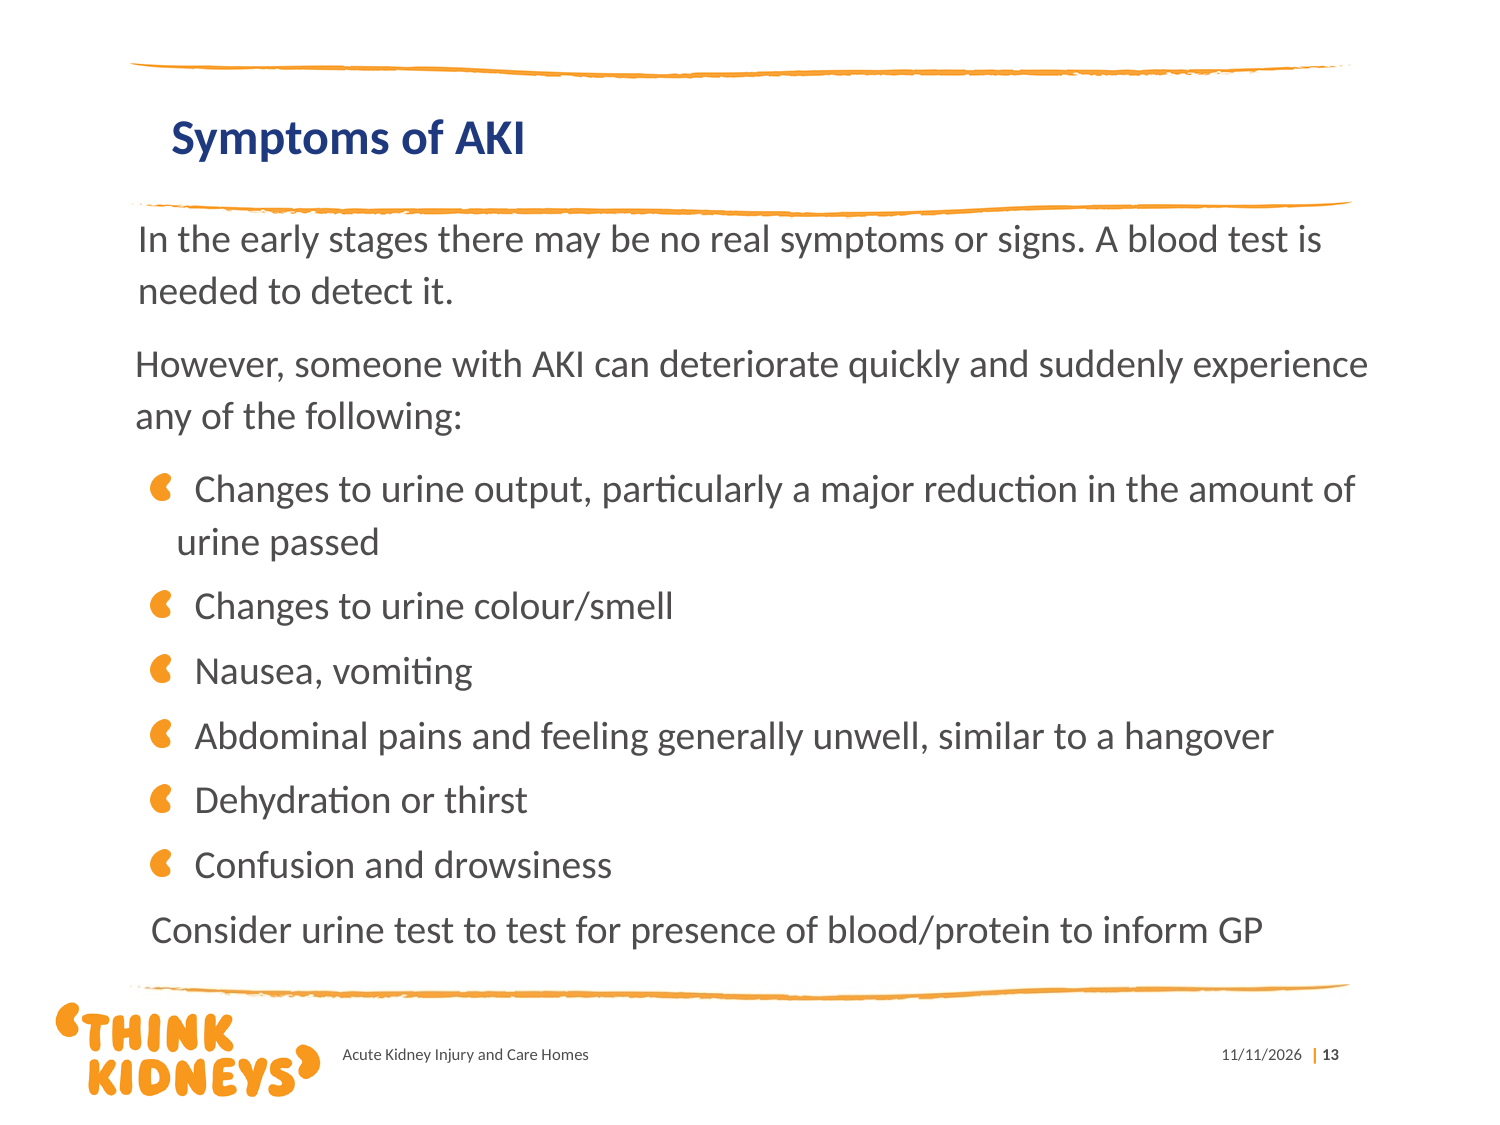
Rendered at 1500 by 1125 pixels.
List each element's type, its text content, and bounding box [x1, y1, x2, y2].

slide_number | 13 [1304, 1044, 1339, 1105]
list In the early stages there may be no real symptoms or signs. A blood test is needed to detect it. However, someone with AKI can deteriorate quickly and suddenly experience any of the following: Changes to urine output, particularly a major reduction in the amount of urine passed Changes to urine colour/smell Nausea, vomiting Abdominal pains and feeling generally unwell, similar to a hangover Dehydration or thirst Confusion and drowsiness Consider urine test to test for presence of blood/protein to inform GP [123, 208, 1376, 976]
picture [129, 63, 1352, 208]
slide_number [1184, 1044, 1303, 1105]
footer Acute Kidney Injury and Care Homes [342, 1044, 1149, 1105]
picture [53, 984, 1350, 1099]
picture [150, 784, 171, 813]
picture [150, 654, 171, 683]
picture [150, 849, 171, 877]
picture [150, 590, 171, 618]
picture [150, 719, 171, 748]
picture [150, 473, 171, 501]
title Symptoms of AKI [171, 101, 1342, 165]
